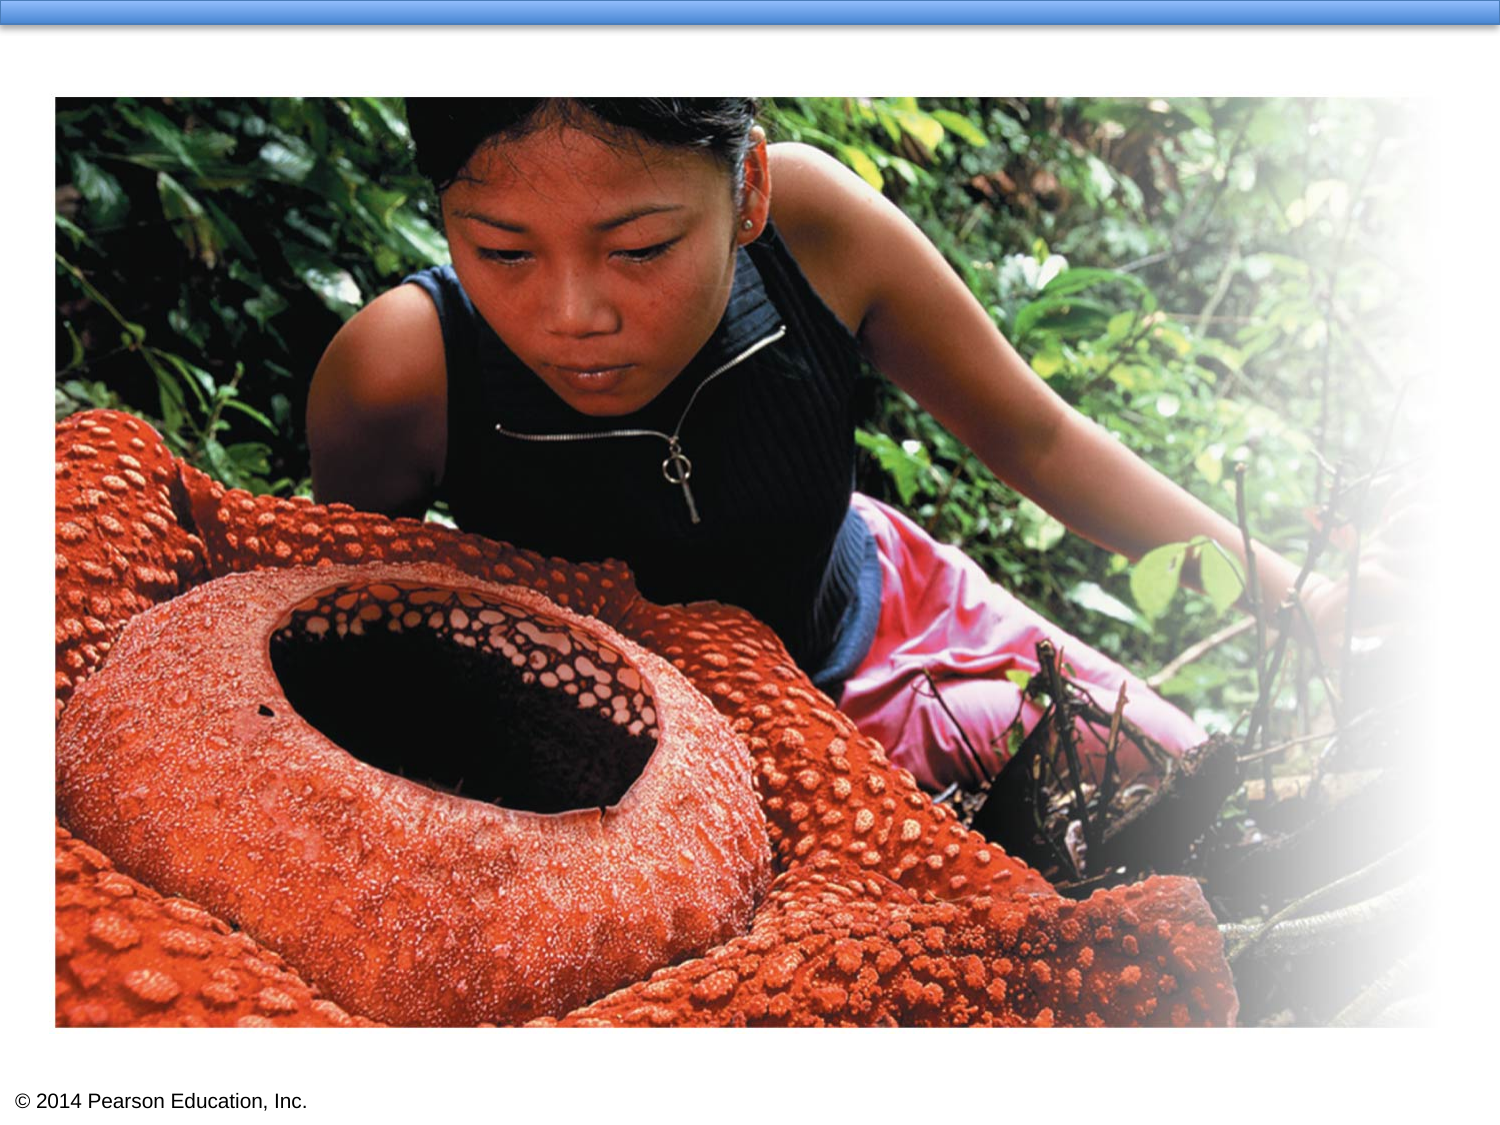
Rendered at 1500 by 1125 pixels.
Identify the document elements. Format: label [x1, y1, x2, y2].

picture [48, 91, 1452, 1034]
